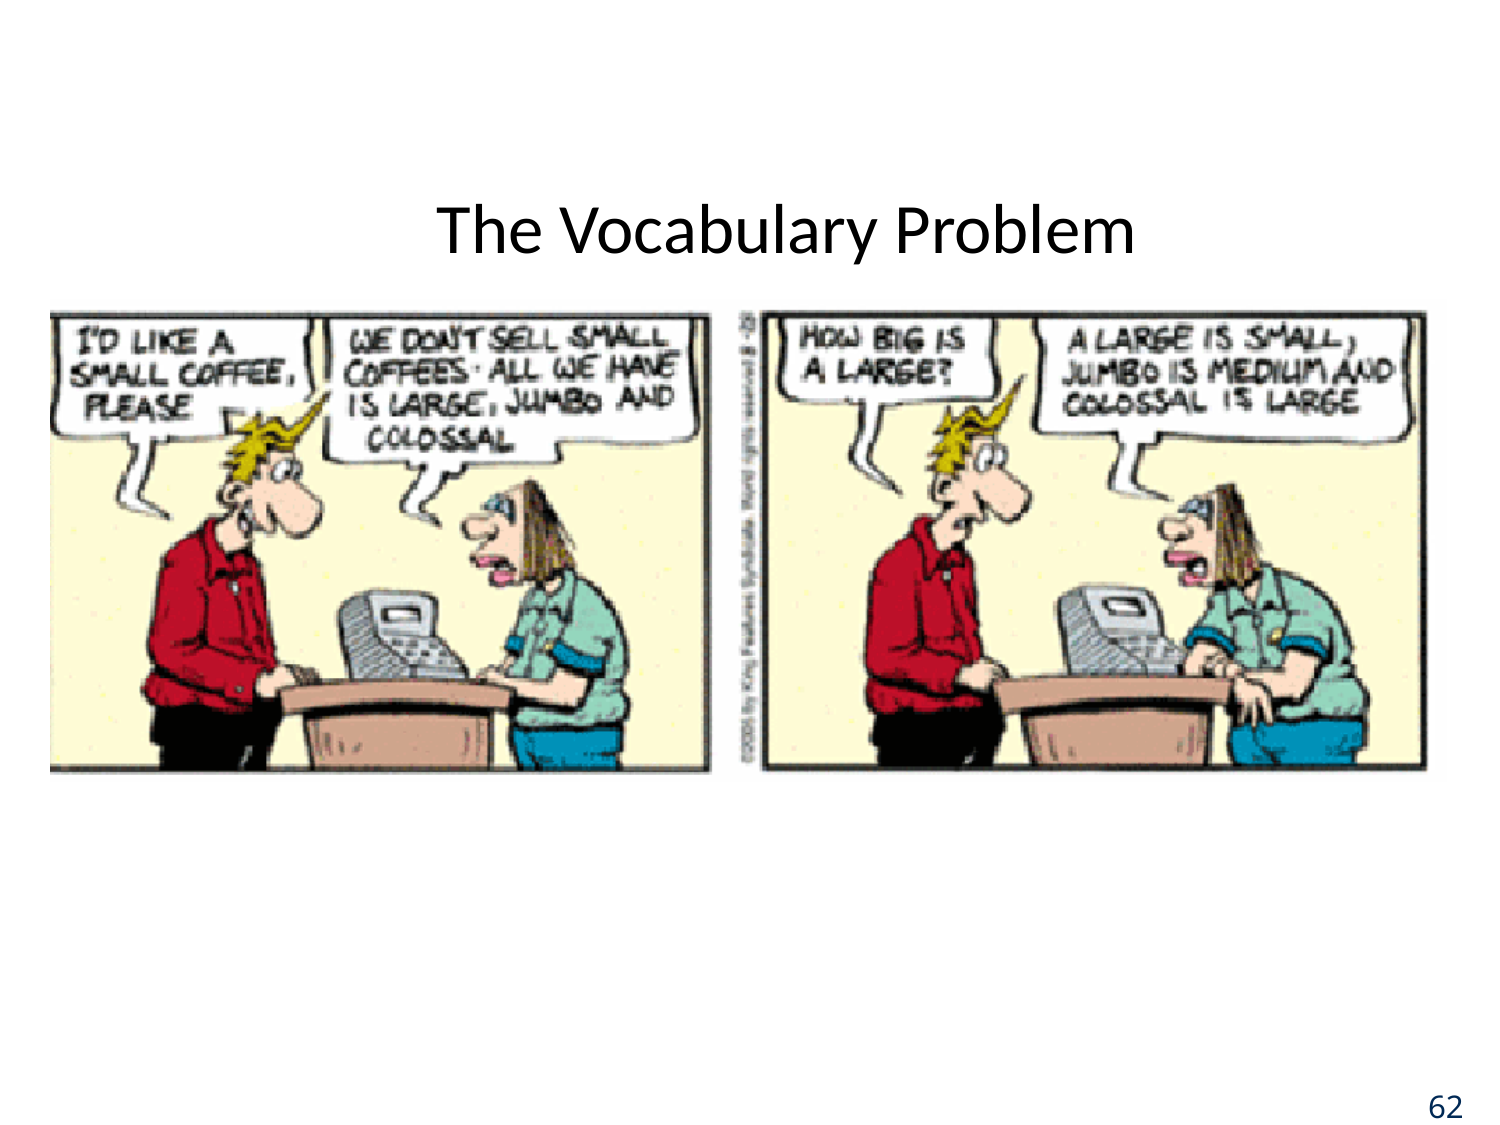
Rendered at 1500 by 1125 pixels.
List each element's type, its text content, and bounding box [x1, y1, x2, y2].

text_box 62 [1438, 1081, 1454, 1119]
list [49, 299, 1447, 782]
title The Vocabulary Problem [74, 132, 1500, 328]
